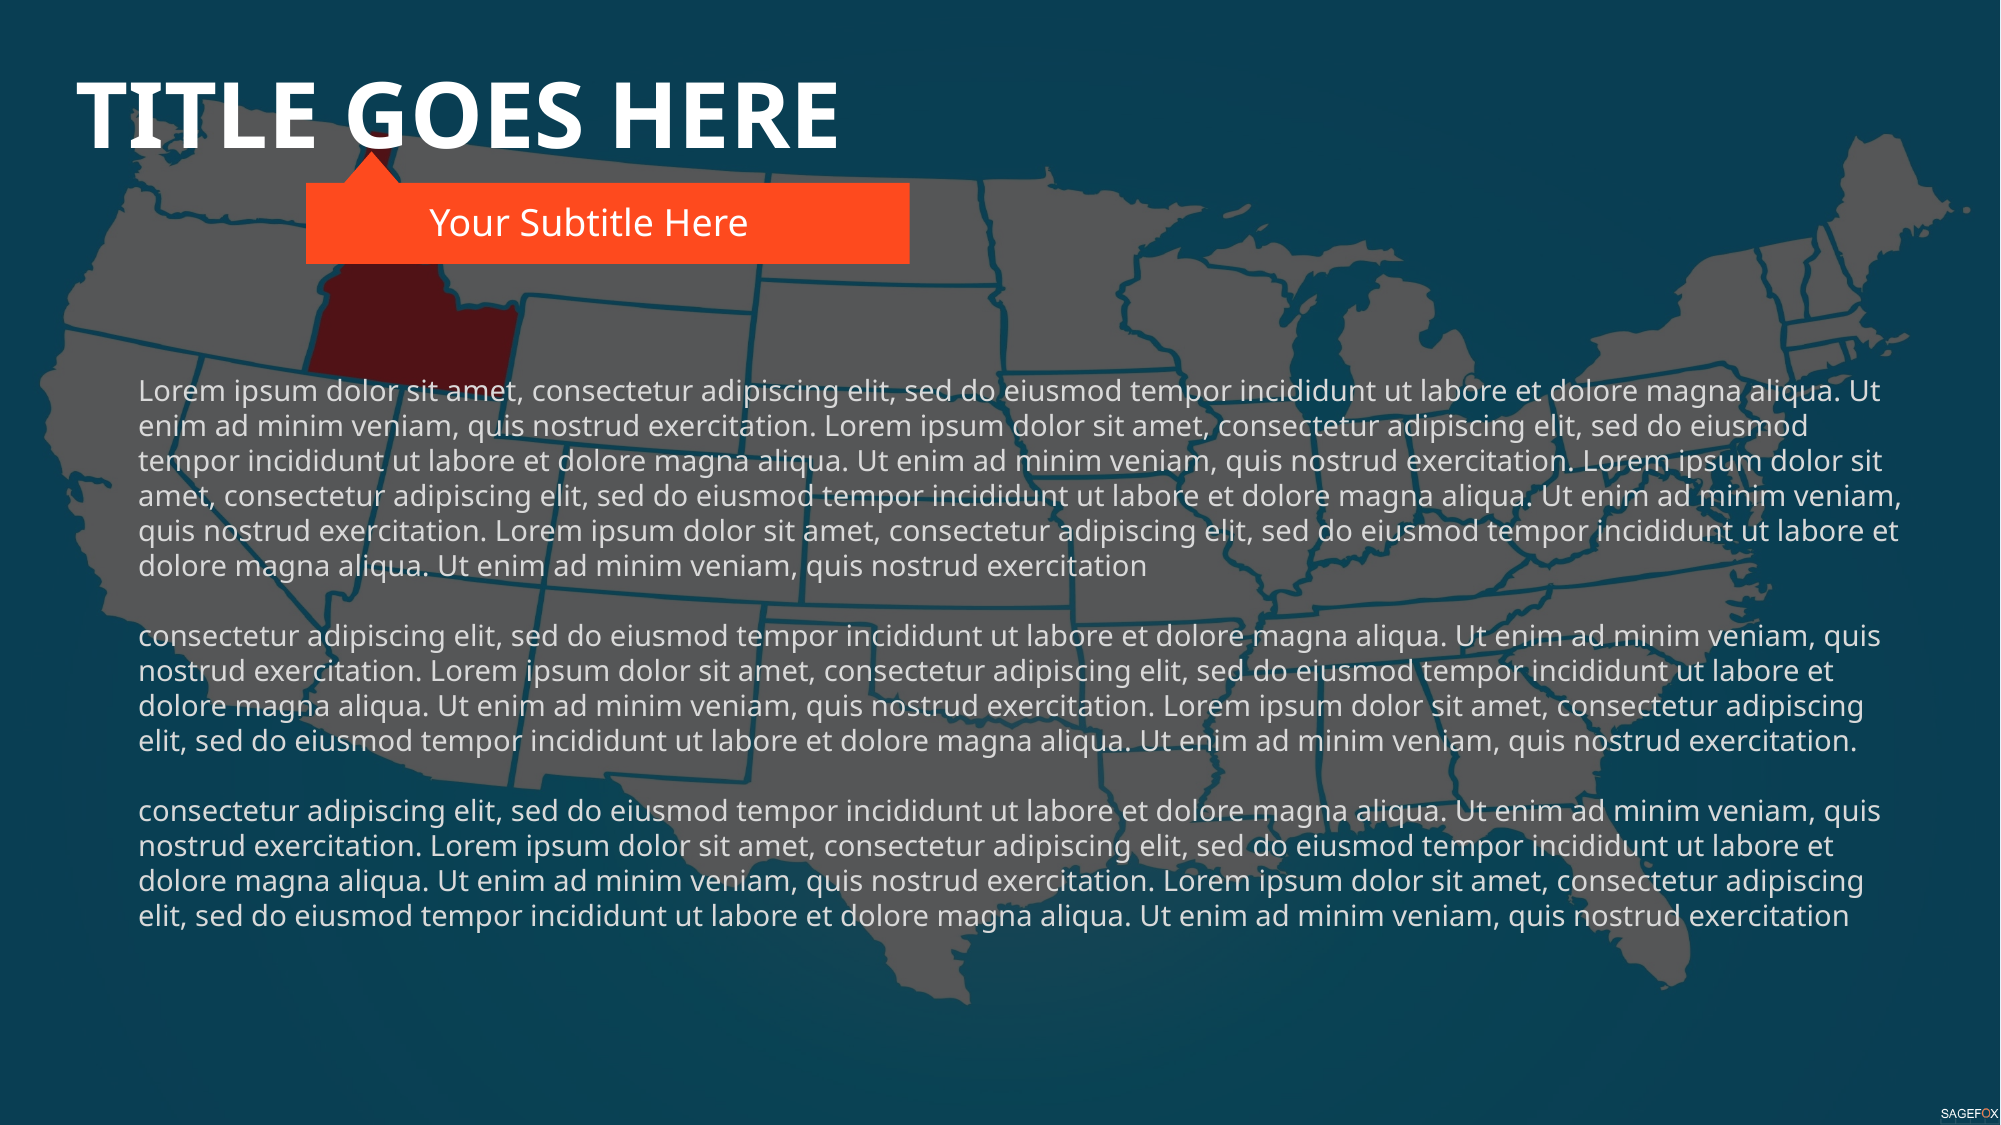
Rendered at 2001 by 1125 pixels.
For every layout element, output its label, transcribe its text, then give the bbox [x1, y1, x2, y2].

picture [1940, 0, 2001, 1125]
text_box Lorem ipsum dolor sit amet, consectetur adipiscing elit, sed do eiusmod tempor incididunt ut labore et dolore magna aliqua. Ut enim ad minim veniam, quis nostrud exercitation. Lorem ipsum dolor sit amet, consectetur adipiscing elit, sed do eiusmod tempor incididunt ut labore et dolore magna aliqua. Ut enim ad minim veniam, quis nostrud exercitation. Lorem ipsum dolor sit amet, consectetur adipiscing elit, sed do eiusmod tempor incididunt ut labore et dolore magna aliqua. Ut enim ad minim veniam, quis nostrud exercitation. Lorem ipsum dolor sit amet, consectetur adipiscing elit, sed do eiusmod tempor incididunt ut labore et dolore magna aliqua. Ut enim ad minim veniam, quis nostrud exercitation consectetur adipiscing elit, sed do eiusmod tempor incididunt ut labore et dolore magna aliqua. Ut enim ad minim veniam, quis nostrud exercitation. Lorem ipsum dolor sit amet, consectetur adipiscing elit, sed do eiusmod tempor incididunt ut labore et dolore magna aliqua. Ut enim ad minim veniam, quis nostrud exercitation. Lorem ipsum dolor sit amet, consectetur adipiscing elit, sed do eiusmod tempor incididunt ut labore et dolore magna aliqua. Ut enim ad minim veniam, quis nostrud exercitation. consectetur adipiscing elit, sed do eiusmod tempor incididunt ut labore et dolore magna aliqua. Ut enim ad minim veniam, quis nostrud exercitation. Lorem ipsum dolor sit amet, consectetur adipiscing elit, sed do eiusmod tempor incididunt ut labore et dolore magna aliqua. Ut enim ad minim veniam, quis nostrud exercitation. Lorem ipsum dolor sit amet, consectetur adipiscing elit, sed do eiusmod tempor incididunt ut labore et dolore magna aliqua. Ut enim ad minim veniam, quis nostrud exercitation [123, 365, 1930, 940]
text_box TITLE GOES HERE [60, 49, 965, 175]
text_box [306, 151, 910, 264]
